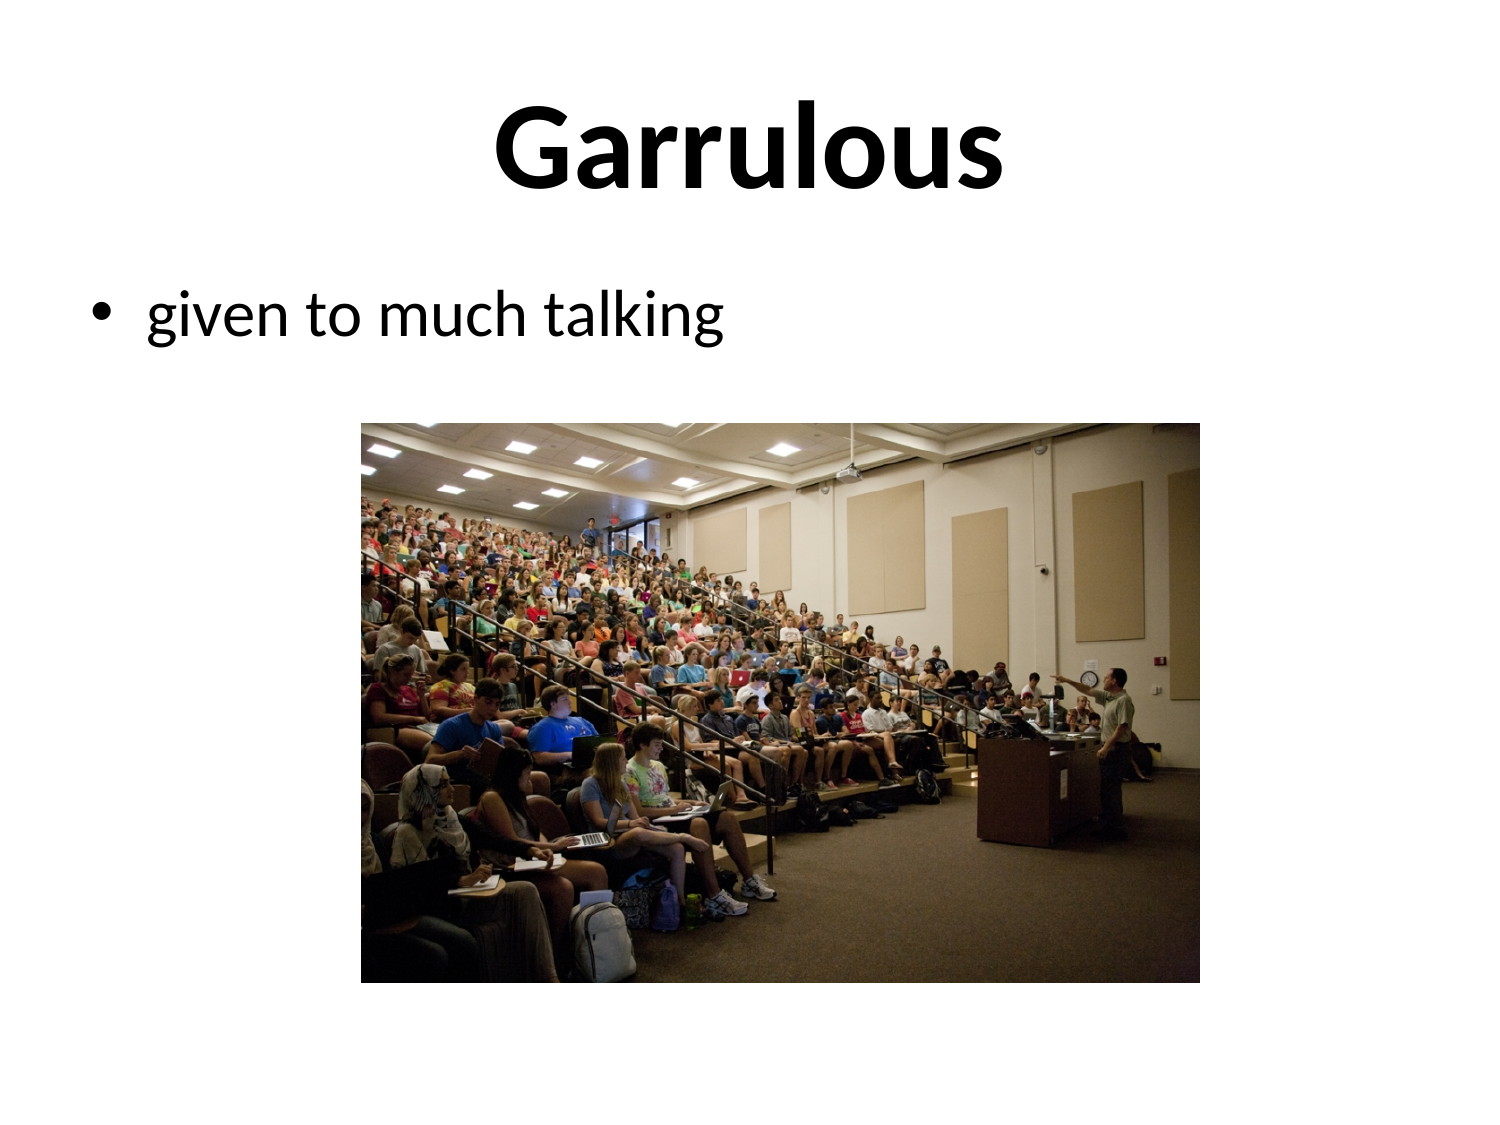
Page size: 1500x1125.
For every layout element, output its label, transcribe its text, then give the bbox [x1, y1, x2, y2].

title Garrulous [75, 45, 1425, 233]
picture [361, 423, 1200, 984]
list given to much talking [75, 262, 1425, 1005]
